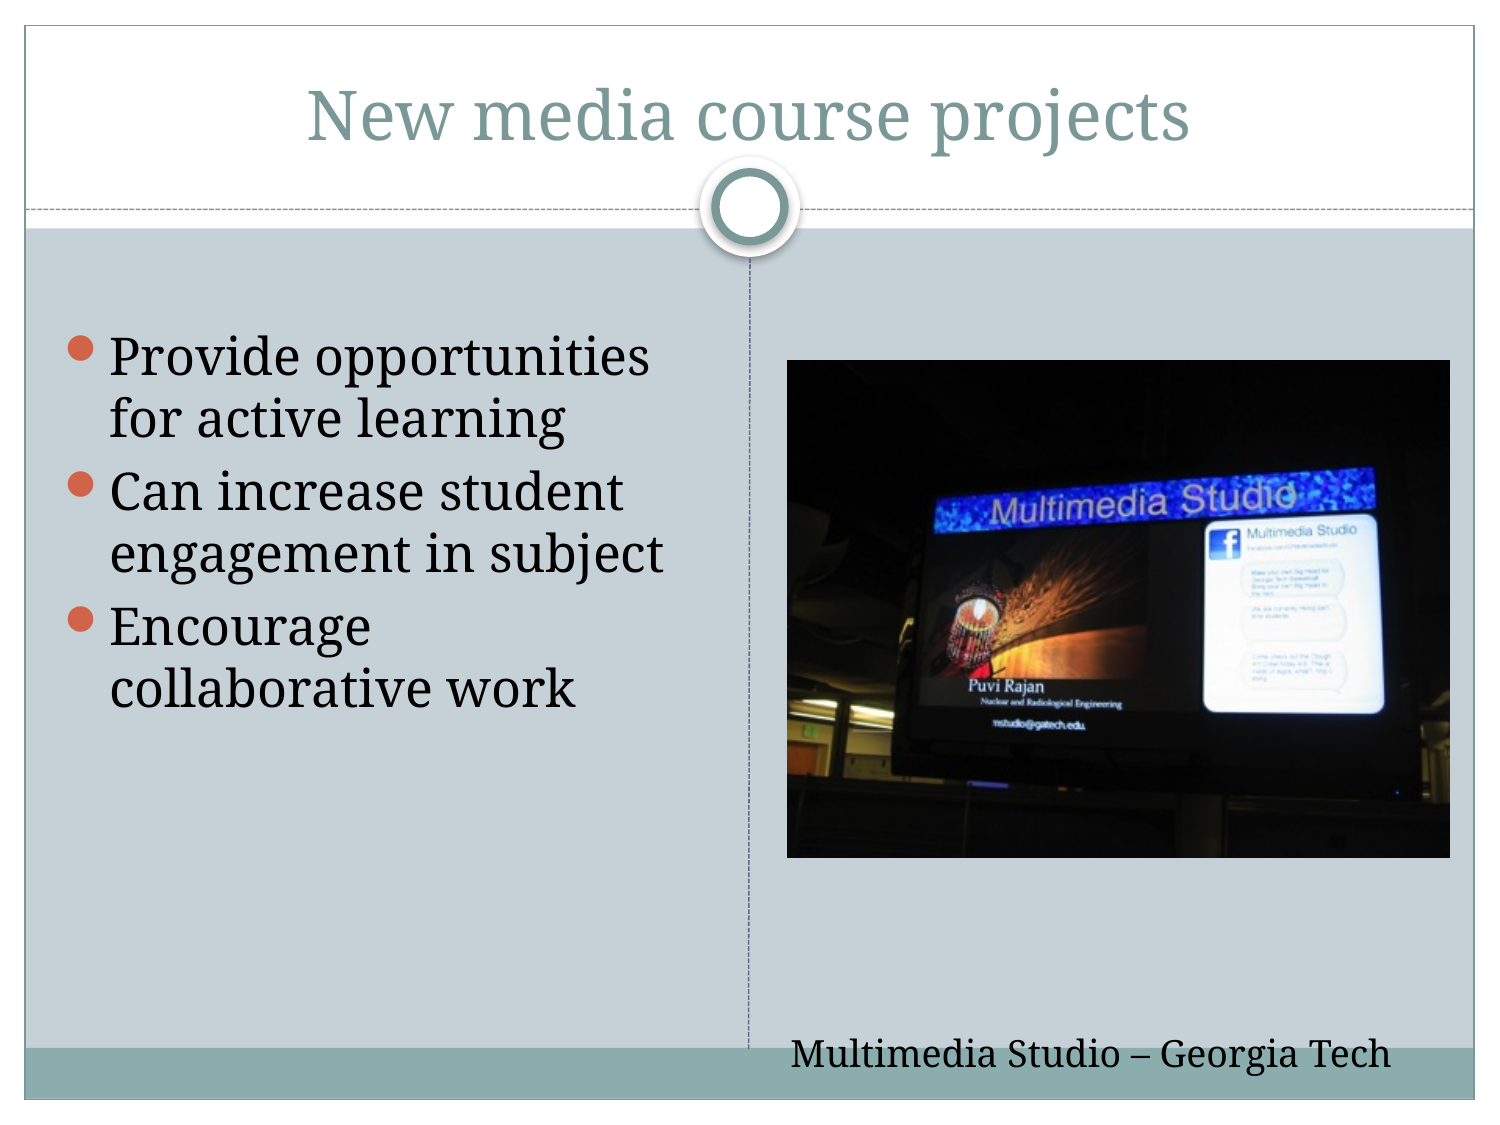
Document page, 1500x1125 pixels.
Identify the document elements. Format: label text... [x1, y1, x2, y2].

list Provide opportunities for active learning Can increase student engagement in subject Encourage collaborative work [49, 315, 712, 993]
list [787, 224, 1451, 994]
text_box Multimedia Studio – Georgia Tech [775, 1022, 1408, 1083]
title New media course projects [49, 37, 1450, 162]
